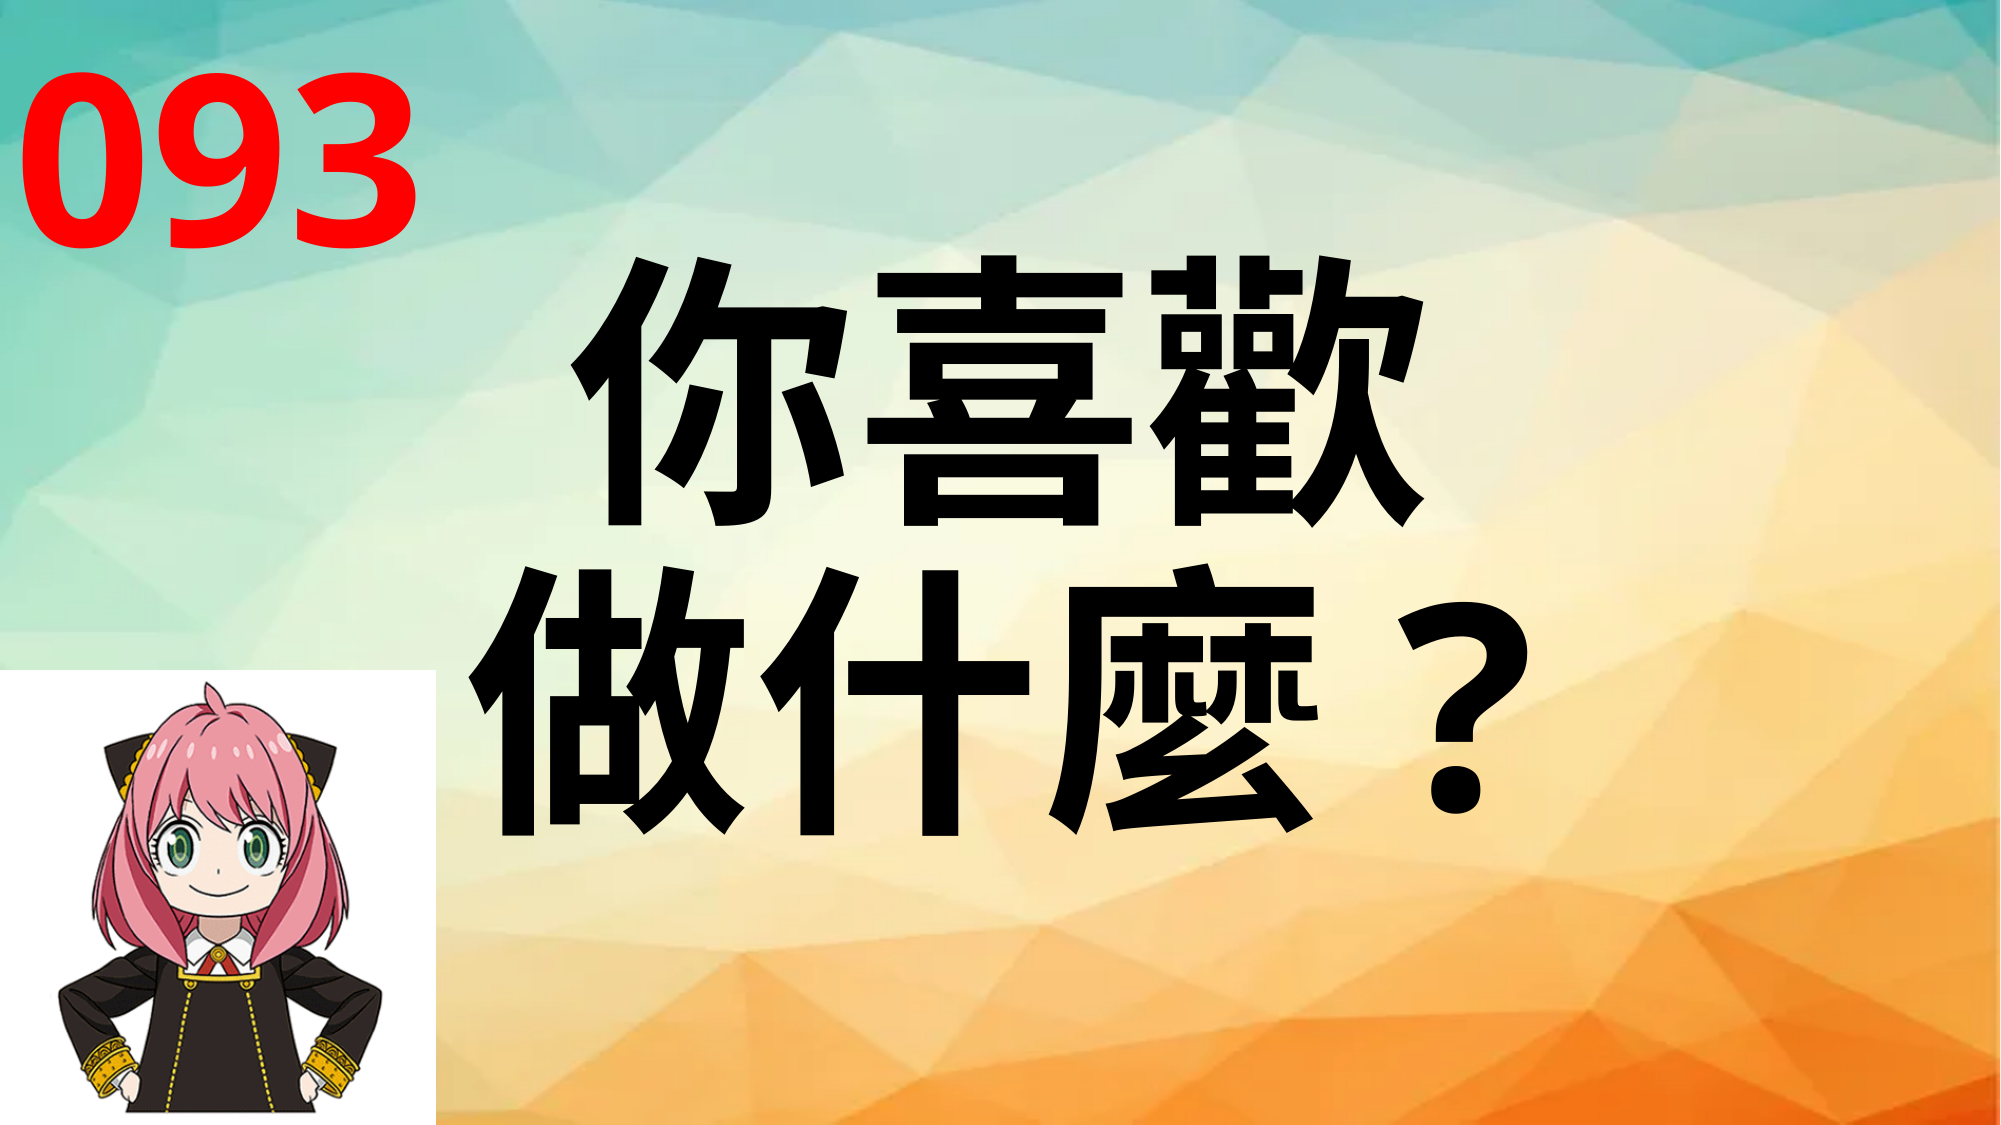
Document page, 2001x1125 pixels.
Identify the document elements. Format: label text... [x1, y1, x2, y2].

title 你喜歡 做什麼? [0, 0, 2000, 1125]
text_box 093 [0, 0, 516, 303]
picture [0, 670, 436, 1125]
